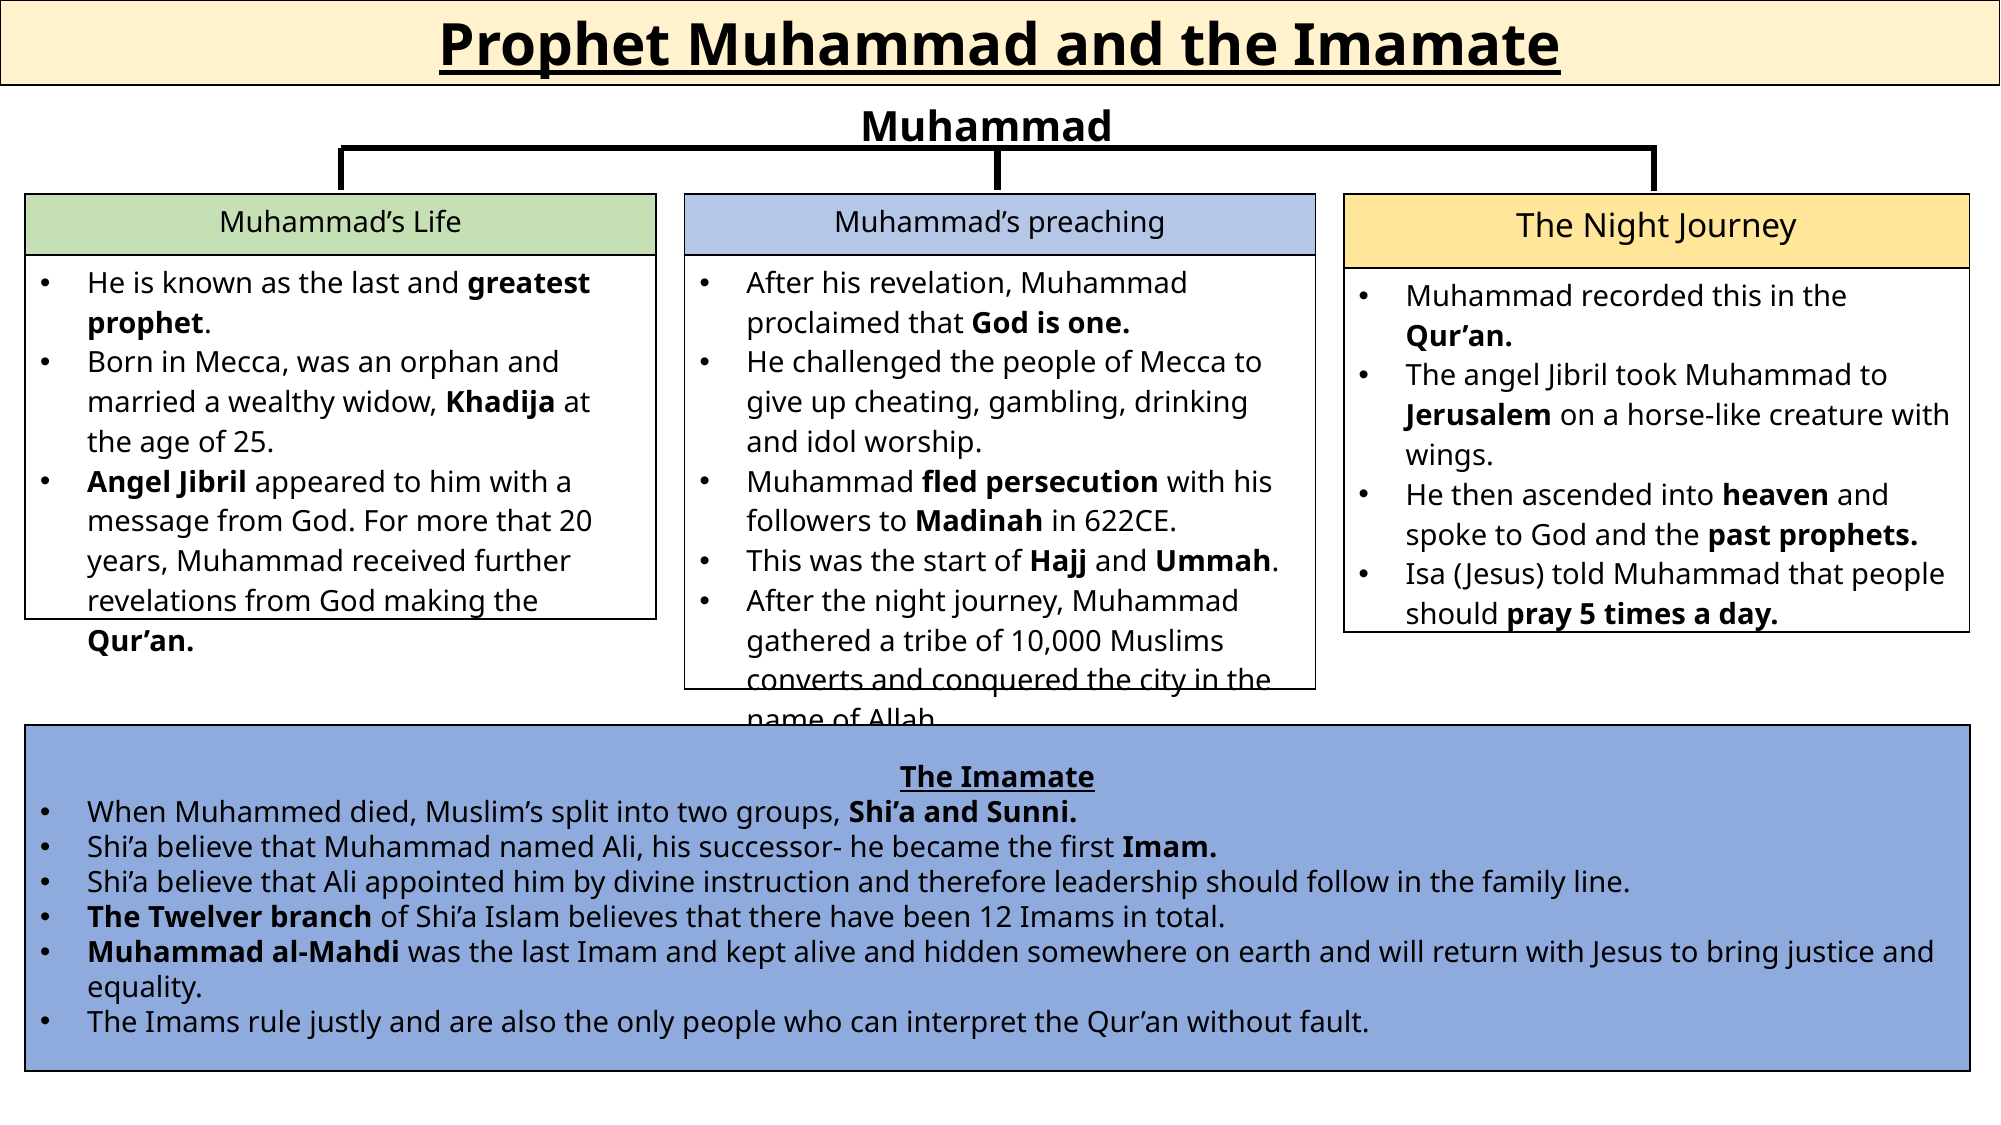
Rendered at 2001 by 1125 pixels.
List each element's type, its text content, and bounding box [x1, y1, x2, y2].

text_box Muhammad [376, 151, 994, 158]
table_cell Muhammad recorded this in the Qur’an. The angel Jibril took Muhammad to Jerusalem on a horse-like creature with wings. He then ascended into heaven and spoke to God and the past prophets. Isa (Jesus) told Muhammad that people should pray 5 times a day. [1345, 269, 1969, 631]
table_header The Night Journey [1345, 195, 1969, 267]
table_header Muhammad’s Life [26, 195, 655, 254]
text_box Muhammad [376, 92, 1597, 145]
text_box Muhammad [1001, 151, 1597, 158]
table_cell He is known as the last and greatest prophet. Born in Mecca, was an orphan and married a wealthy widow, Khadija at the age of 25. Angel Jibril appeared to him with a message from God. For more that 20 years, Muhammad received further revelations from God making the Qur’an. [26, 256, 655, 618]
table_cell After his revelation, Muhammad proclaimed that God is one. He challenged the people of Mecca to give up cheating, gambling, drinking and idol worship. Muhammad fled persecution with his followers to Madinah in 622CE. This was the start of Hajj and Ummah. After the night journey, Muhammad gathered a tribe of 10,000 Muslims converts and conquered the city in the name of Allah. [685, 256, 1315, 688]
table_header Muhammad’s preaching [685, 195, 1315, 254]
text_box The Imamate When Muhammed died, Muslim’s split into two groups, Shi’a and Sunni. Shi’a believe that Muhammad named Ali, his successor- he became the first Imam. Shi’a believe that Ali appointed him by divine instruction and therefore leadership should follow in the family line. The Twelver branch of Shi’a Islam believes that there have been 12 Imams in total. Muhammad al-Mahdi was the last Imam and kept alive and hidden somewhere on earth and will return with Jesus to bring justice and equality. The Imams rule justly and are also the only people who can interpret the Qur’an without fault. [25, 725, 1970, 1072]
text_box Prophet Muhammad and the Imamate [0, 0, 2000, 85]
